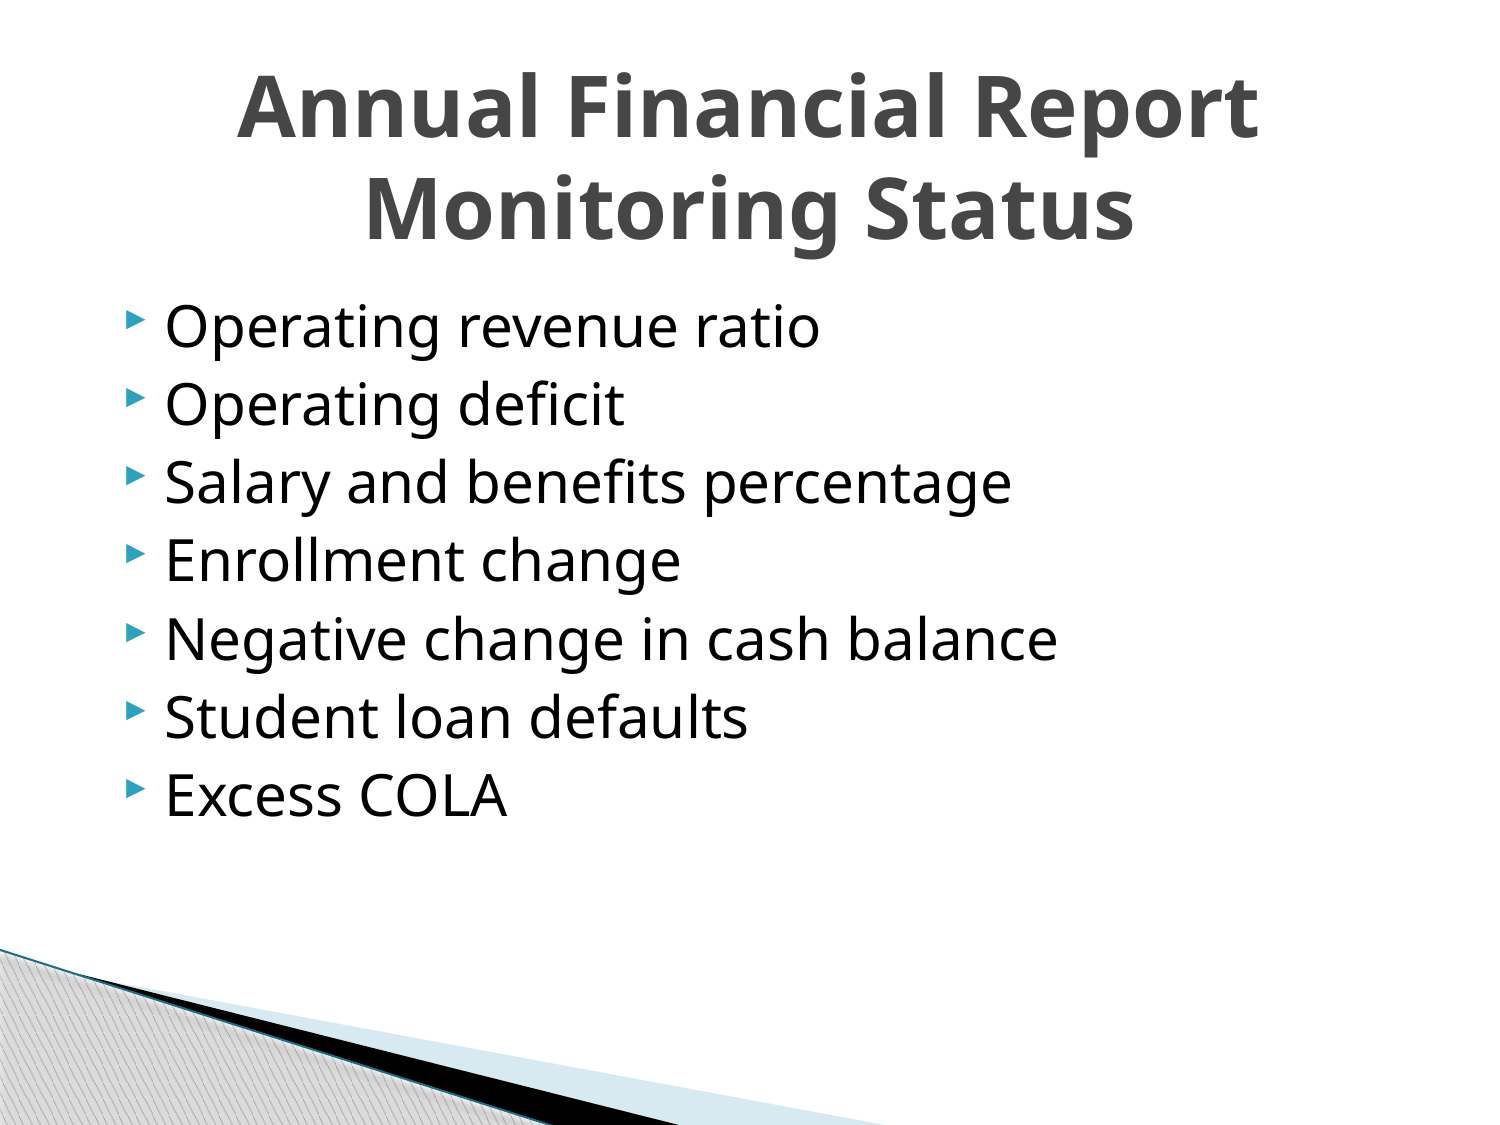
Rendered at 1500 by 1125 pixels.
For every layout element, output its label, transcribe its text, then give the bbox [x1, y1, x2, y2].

list Operating revenue ratio Operating deficit Salary and benefits percentage Enrollment change Negative change in cash balance Student loan defaults Excess COLA [90, 281, 1391, 1072]
title Annual Financial Report Monitoring Status [90, 31, 1410, 278]
